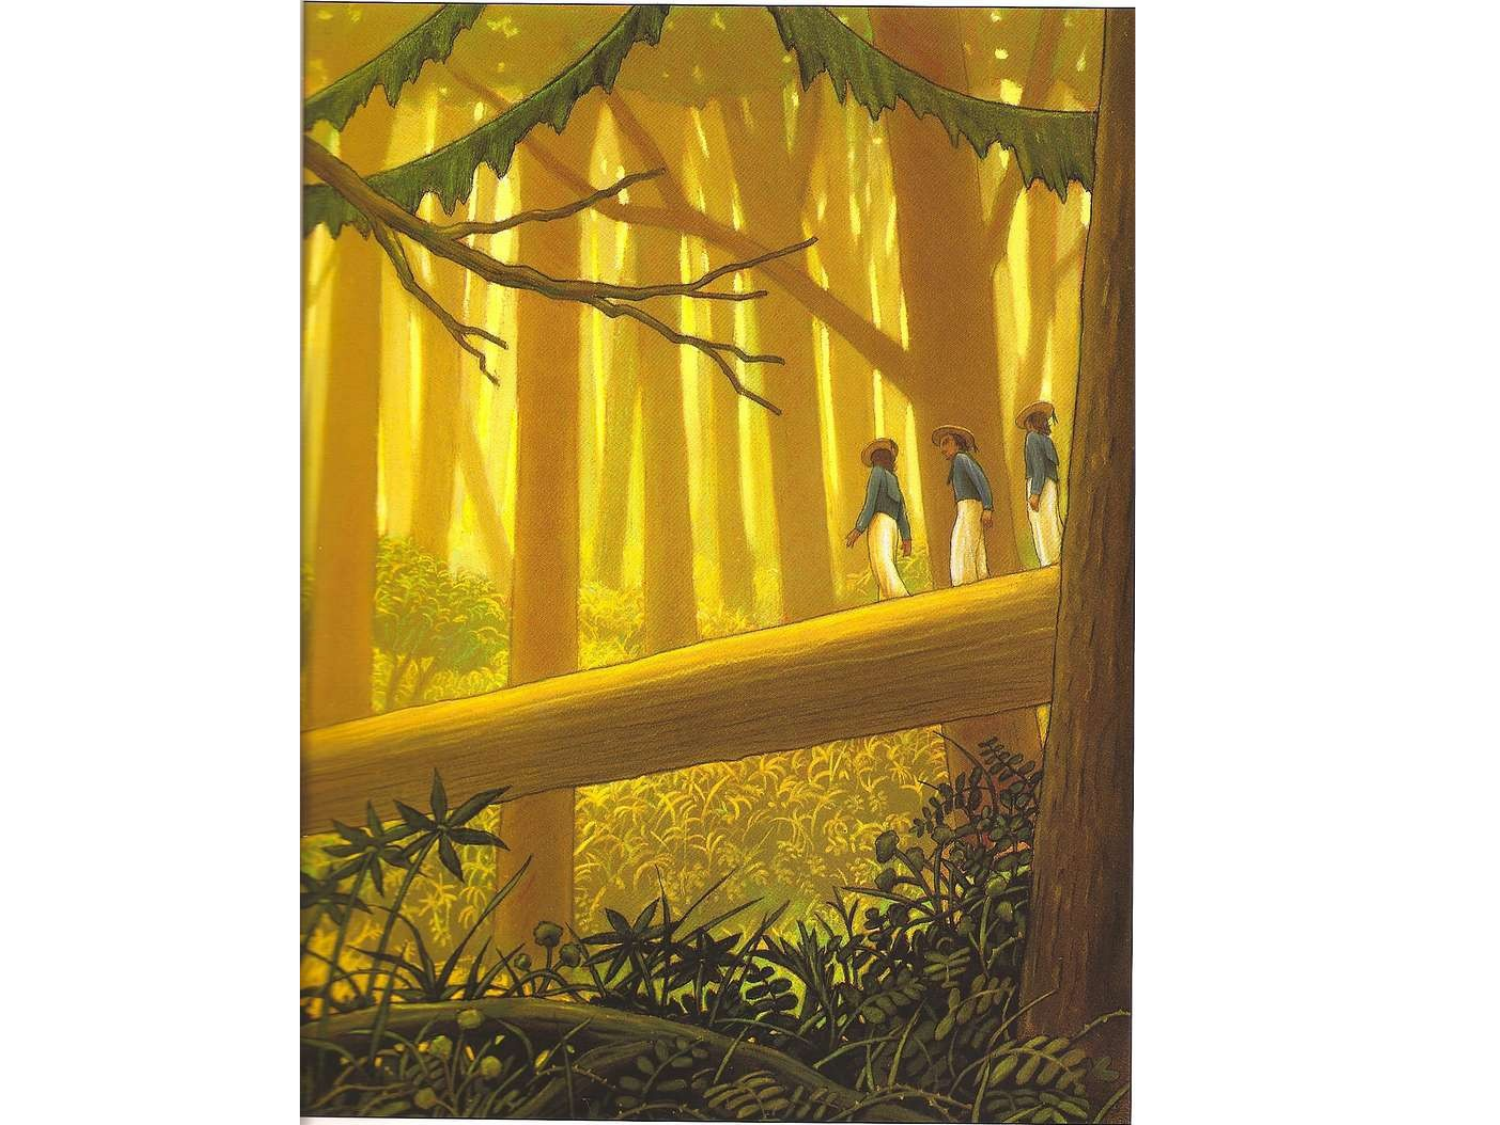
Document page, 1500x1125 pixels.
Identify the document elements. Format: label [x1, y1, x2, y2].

text_box [299, 0, 1136, 1125]
